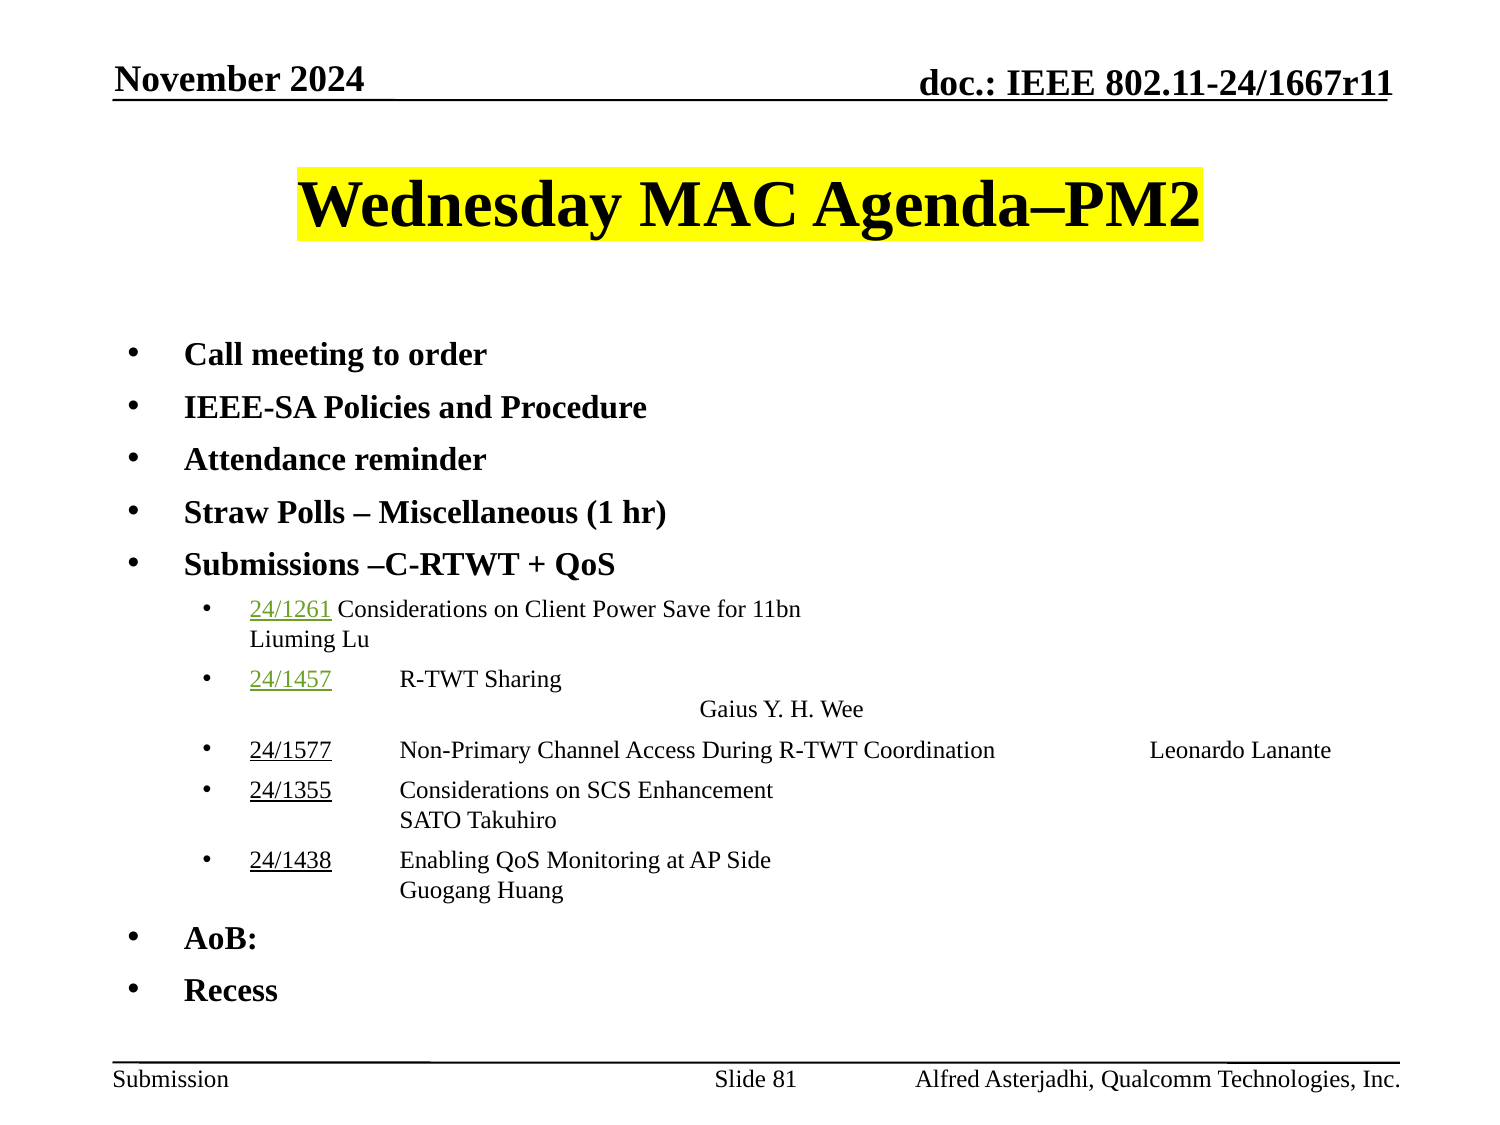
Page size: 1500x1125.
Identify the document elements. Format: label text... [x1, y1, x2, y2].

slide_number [114, 54, 423, 100]
footer Alfred Asterjadhi, Qualcomm Technologies, Inc. [878, 1061, 1402, 1093]
list Call meeting to order IEEE-SA Policies and Procedure Attendance reminder Straw Polls – Miscellaneous (1 hr) Submissions –C-RTWT + QoS 24/1261 Considerations on Client Power Save for 11bn Liuming Lu 24/1457 R-TWT Sharing Gaius Y. H. Wee 24/1577 Non-Primary Channel Access During R-TWT Coordination Leonardo Lanante 24/1355 Considerations on SCS Enhancement SATO Takuhiro 24/1438 Enabling QoS Monitoring at AP Side Guogang Huang AoB: Recess [112, 324, 1388, 1063]
title Wednesday MAC Agenda–PM2 [112, 112, 1388, 288]
slide_number Slide 81 [712, 1061, 800, 1123]
